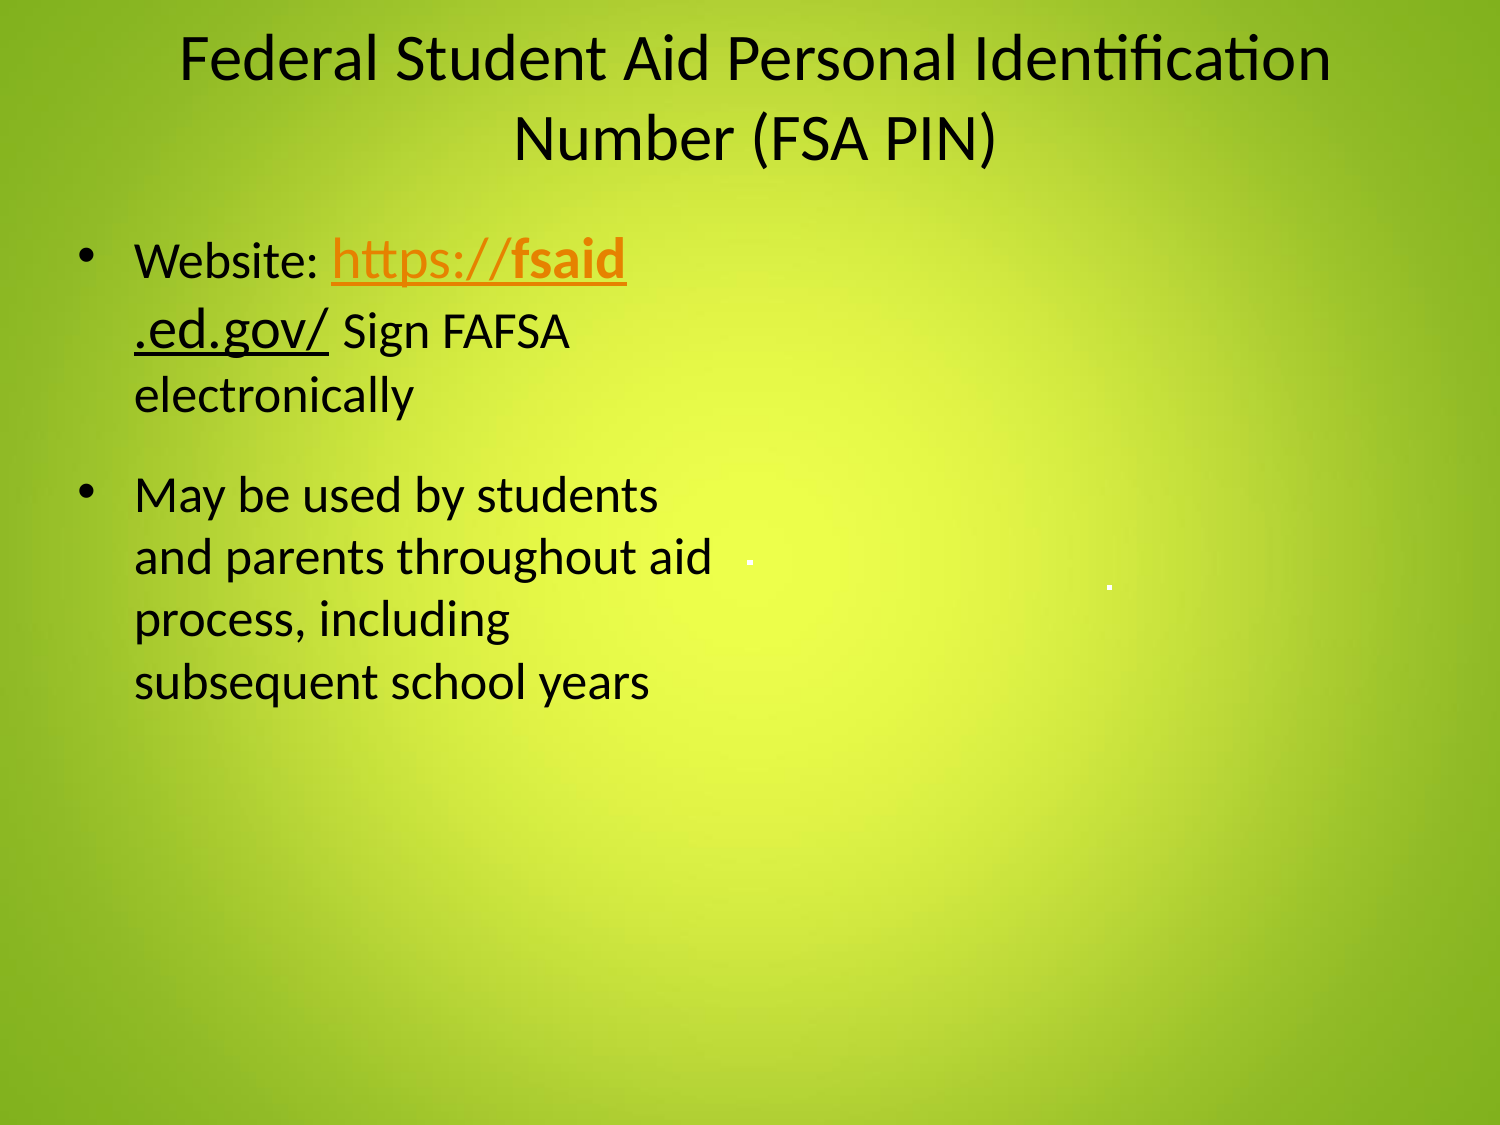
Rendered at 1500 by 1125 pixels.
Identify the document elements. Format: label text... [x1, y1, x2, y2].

picture [0, 0, 1500, 1125]
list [1106, 584, 1112, 591]
title Federal Student Aid Personal Identification Number (FSA PIN) [62, 0, 1450, 188]
list Website: https://fsaid.ed.gov/ Sign FAFSA electronically May be used by students and parents throughout aid process, including subsequent school years [62, 212, 744, 963]
